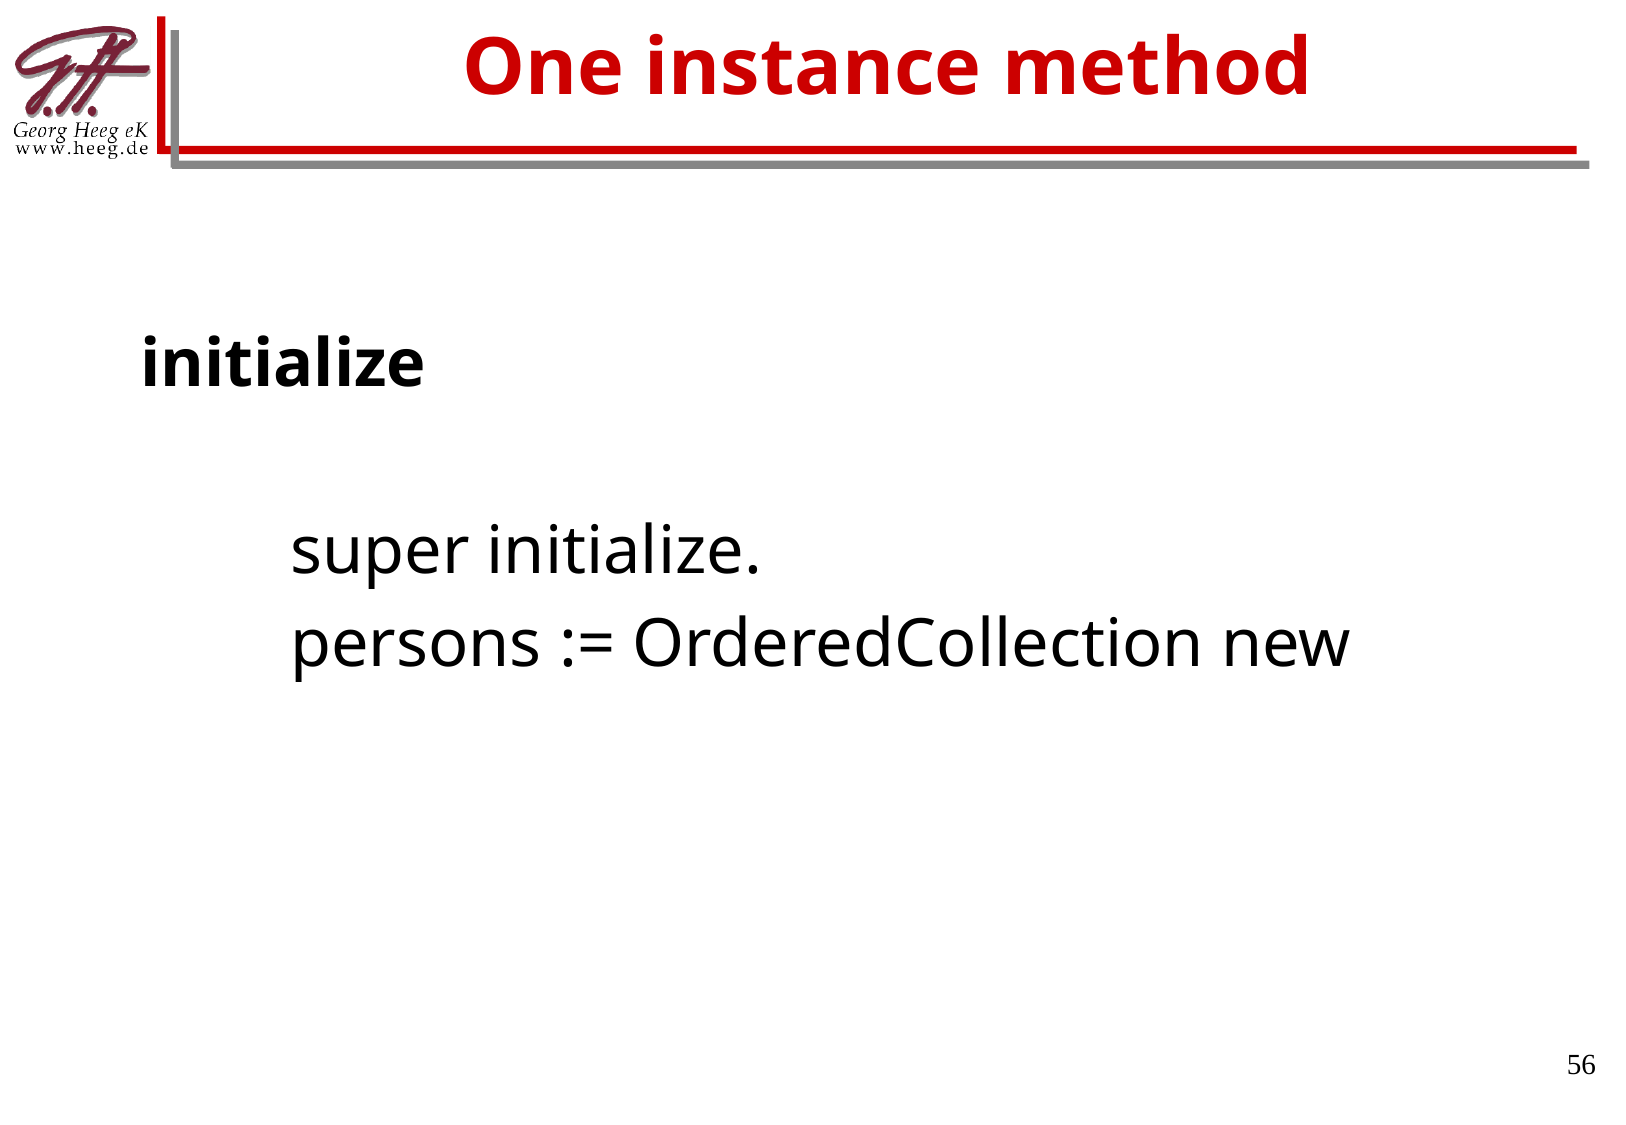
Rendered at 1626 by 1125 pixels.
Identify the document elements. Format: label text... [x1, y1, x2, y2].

list initialize super initialize. persons := OrderedCollection new [125, 312, 1612, 988]
slide_number 56 [1272, 1025, 1612, 1100]
picture [0, 26, 161, 170]
title One instance method [150, 0, 1625, 125]
